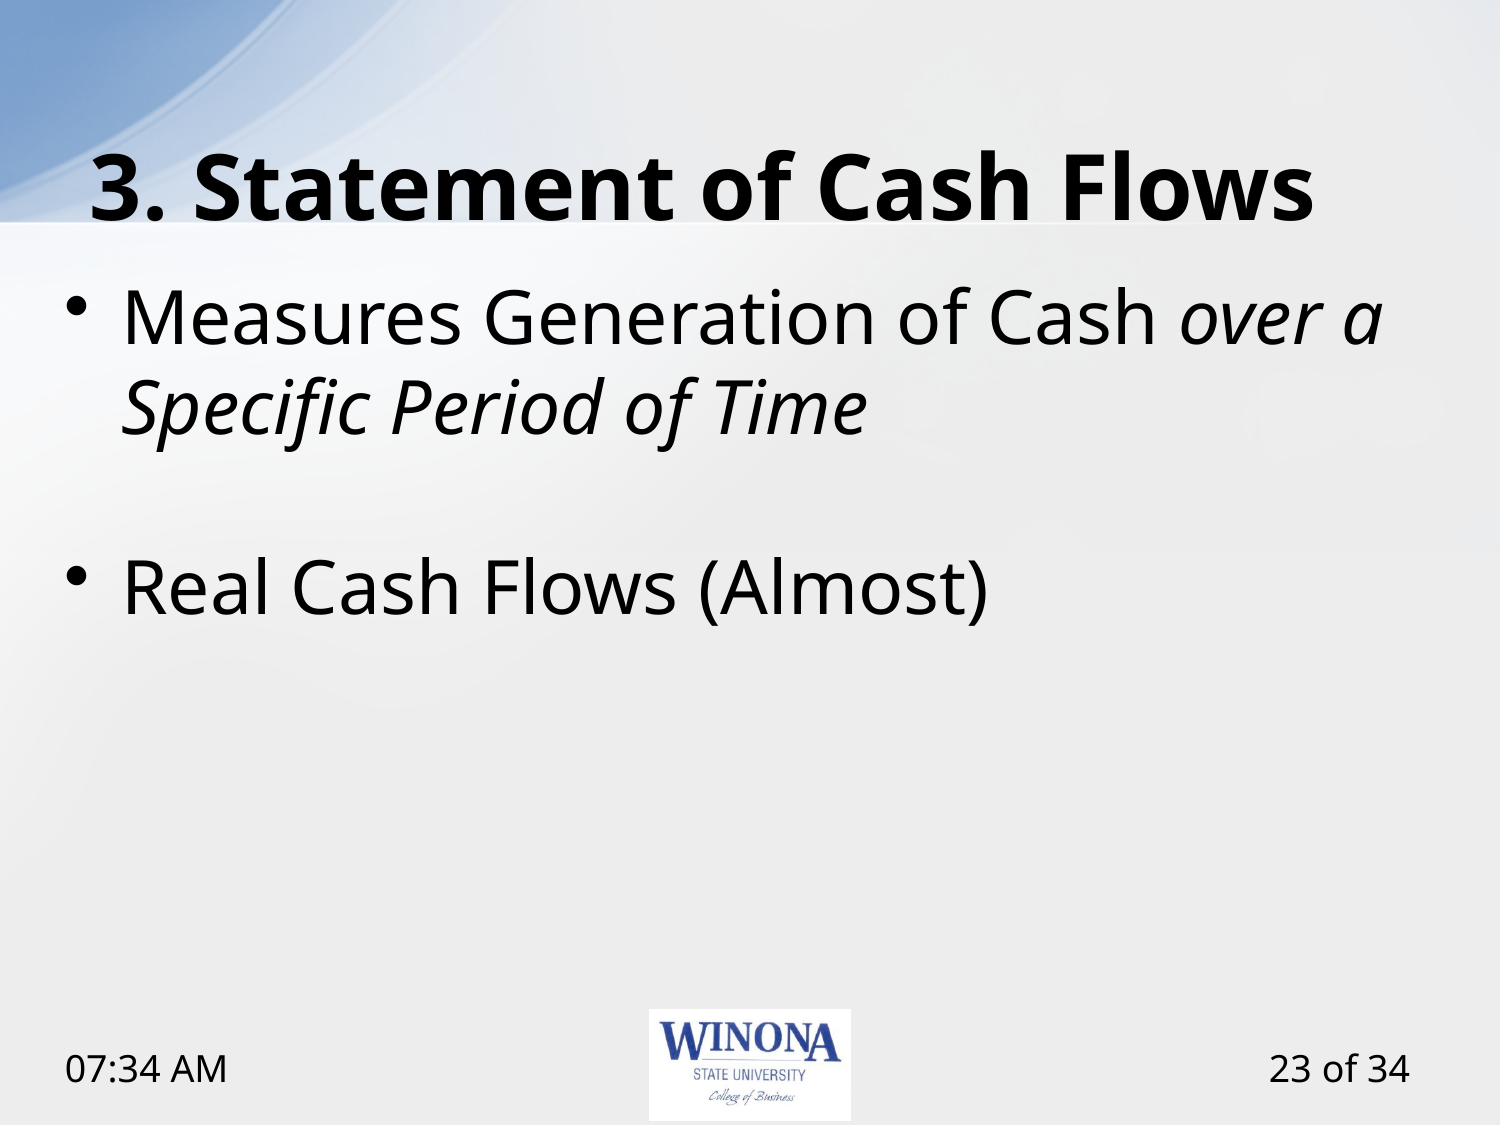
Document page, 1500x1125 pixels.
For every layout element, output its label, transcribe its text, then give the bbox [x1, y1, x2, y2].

title 3. Statement of Cash Flows [75, 58, 1425, 247]
list Measures Generation of Cash over a Specific Period of Time Real Cash Flows (Almost) [50, 262, 1450, 1005]
picture [0, 0, 1500, 1125]
